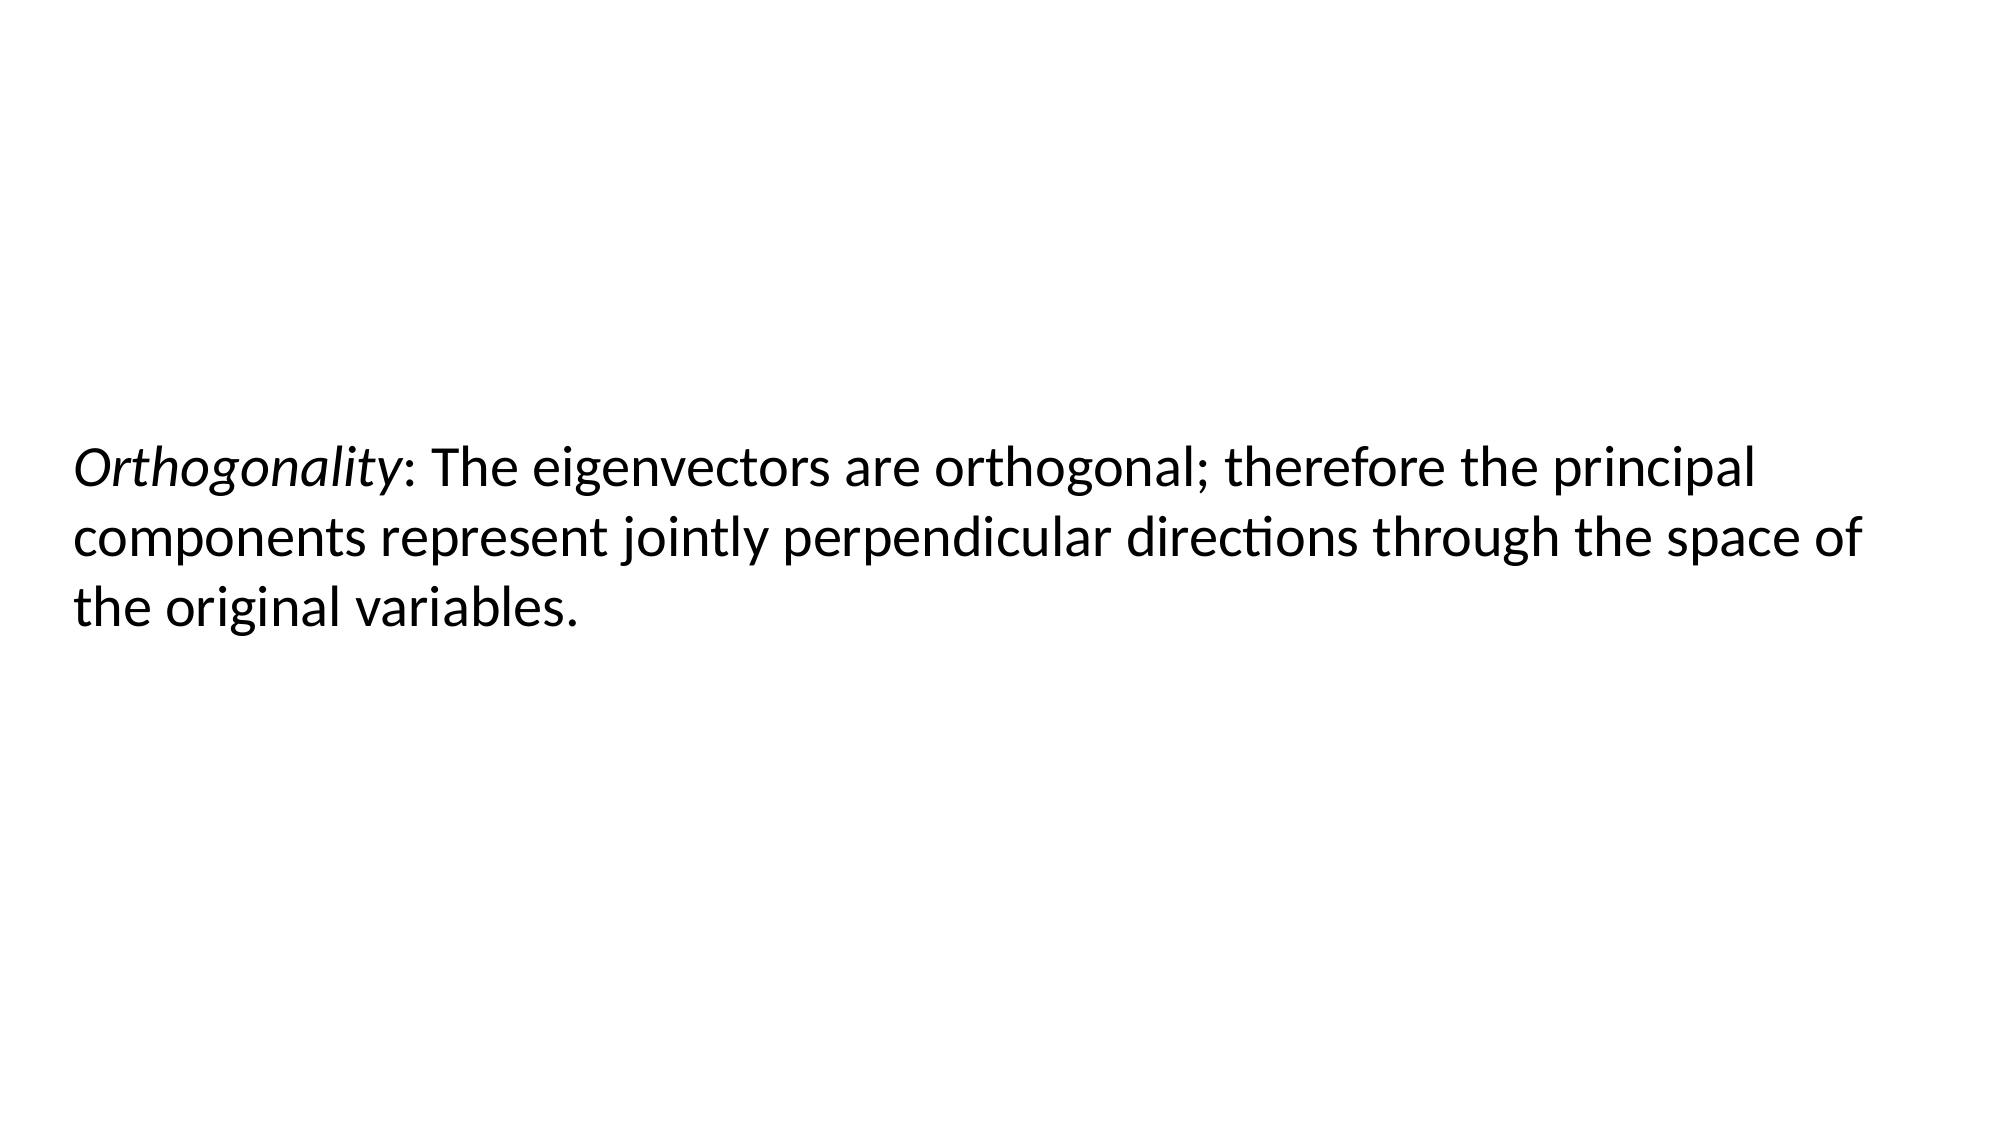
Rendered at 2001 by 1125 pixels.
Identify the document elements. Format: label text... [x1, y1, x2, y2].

text_box Orthogonality: The eigenvectors are orthogonal; therefore the principal components represent jointly perpendicular directions through the space of the original variables. [58, 420, 1919, 646]
